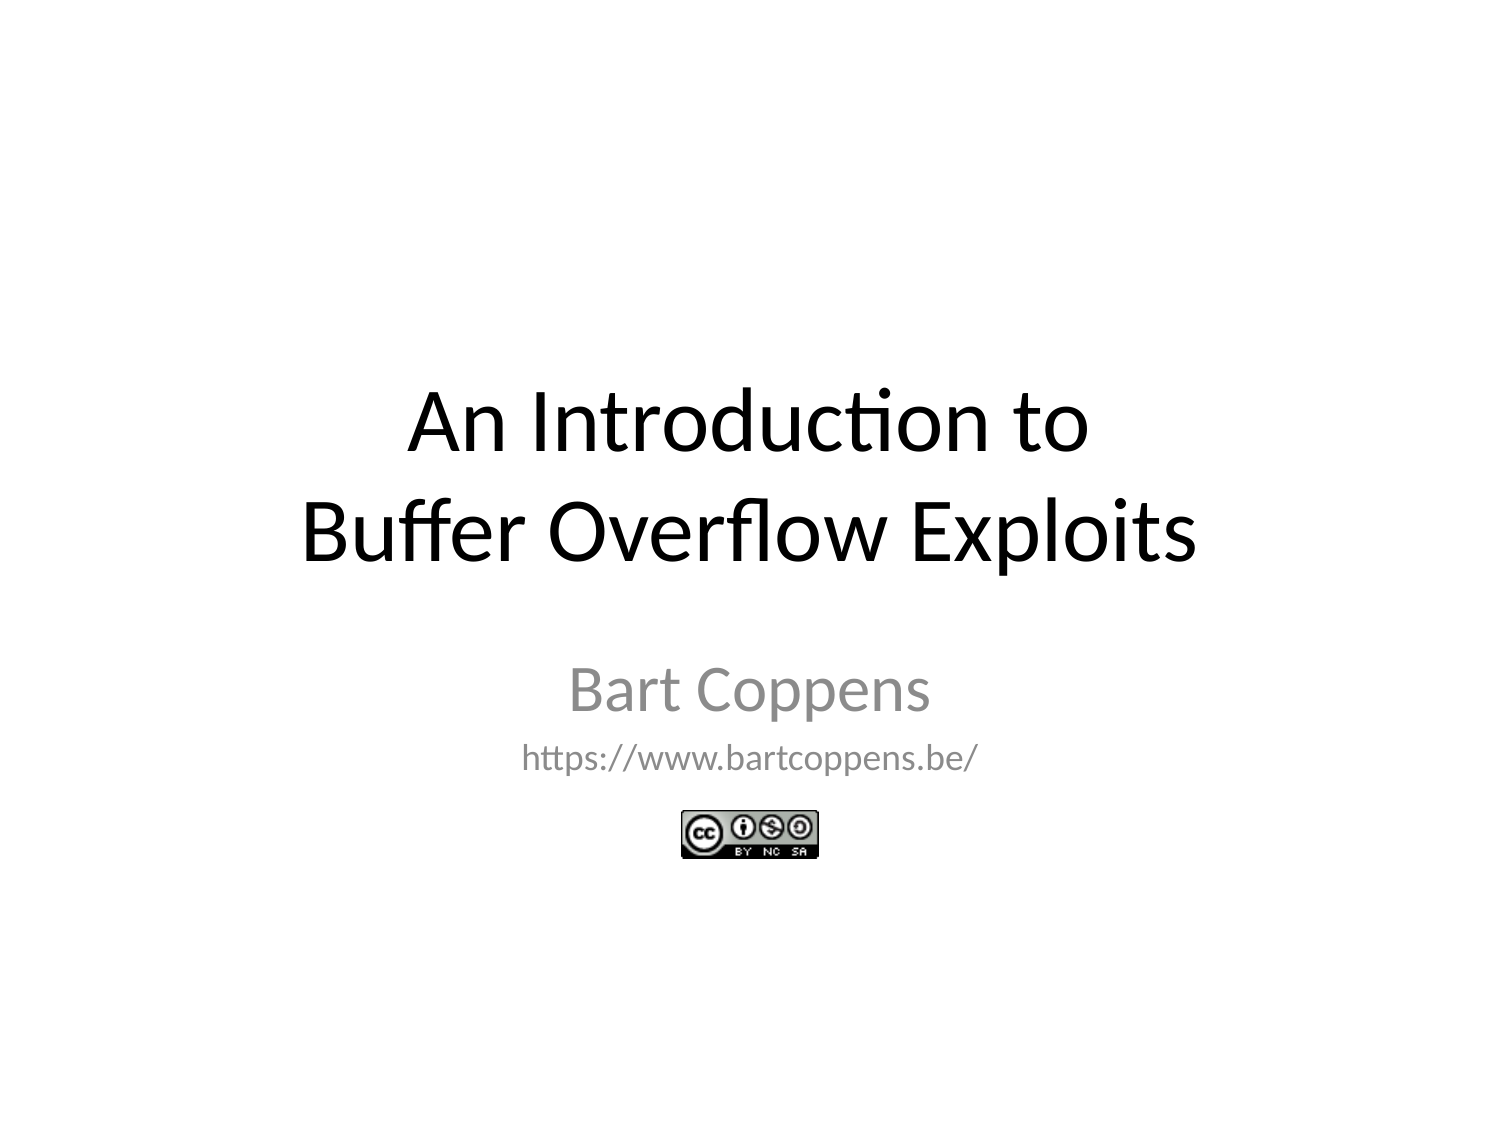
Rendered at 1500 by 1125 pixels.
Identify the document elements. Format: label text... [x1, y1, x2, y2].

subtitle Bart Coppens https://www.bartcoppens.be/ [225, 637, 1275, 925]
picture [680, 810, 819, 860]
title An Introduction to Buffer Overflow Exploits [112, 349, 1388, 591]
